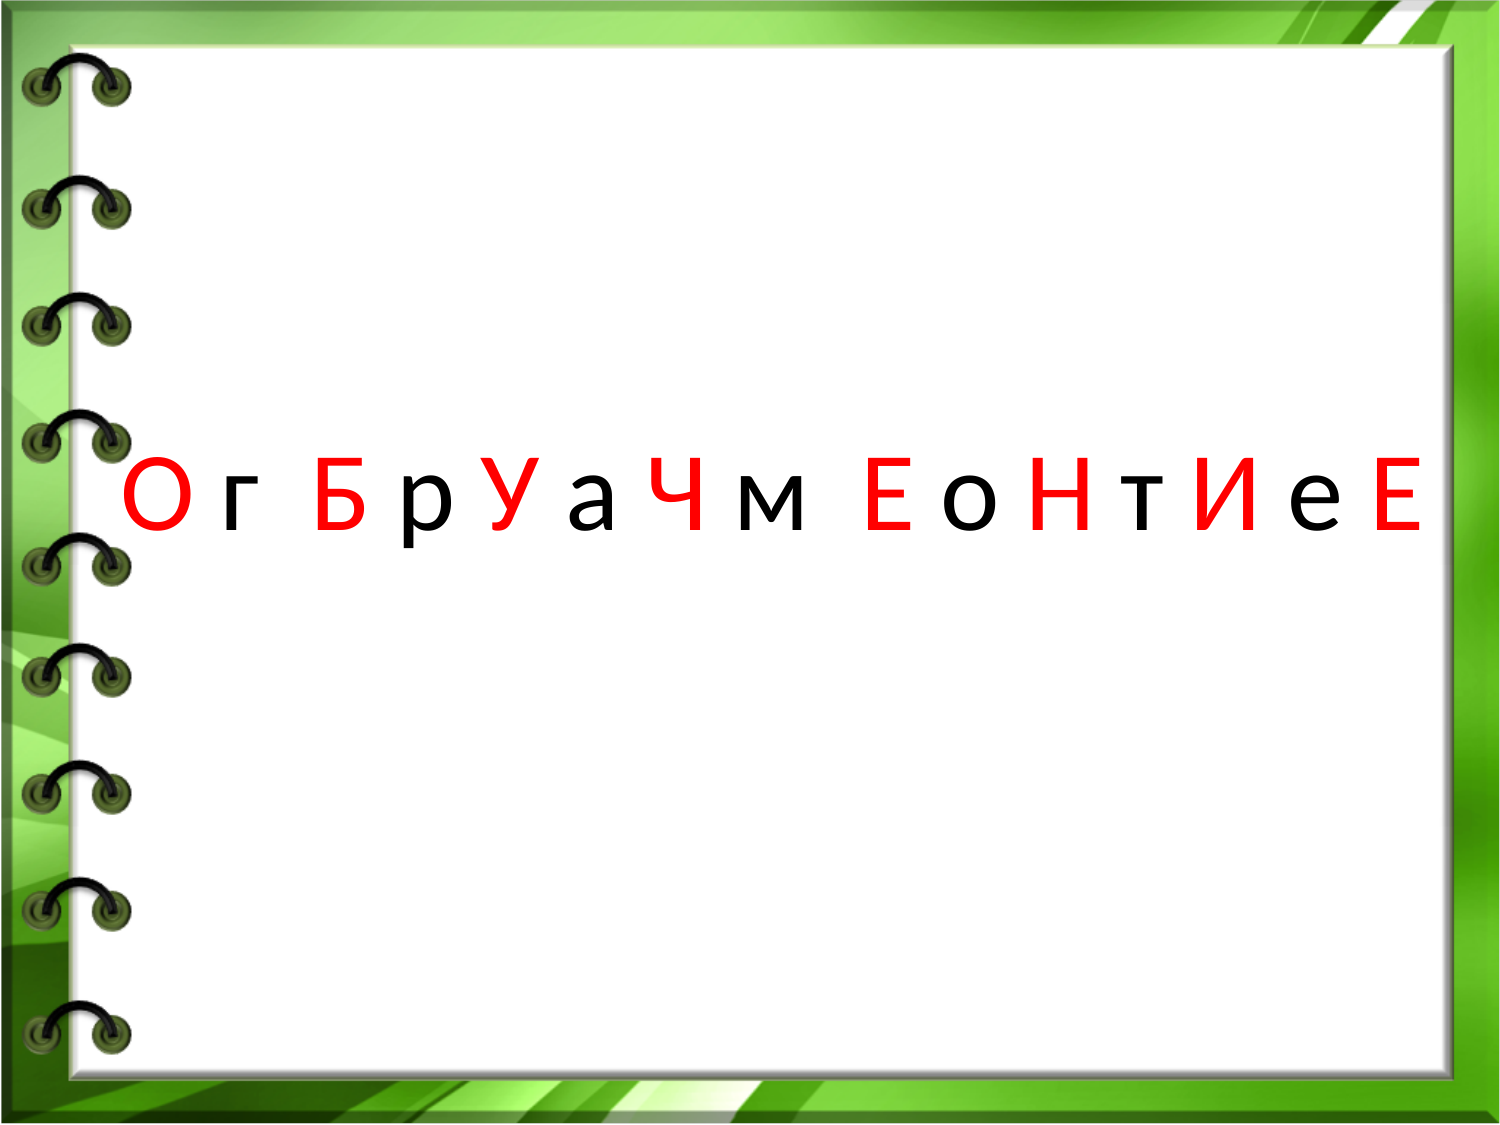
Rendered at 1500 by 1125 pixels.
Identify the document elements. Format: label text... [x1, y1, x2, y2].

picture [0, 0, 1500, 1125]
text_box О г Б р У а Ч м Е о Н т И е Е [105, 410, 1500, 561]
